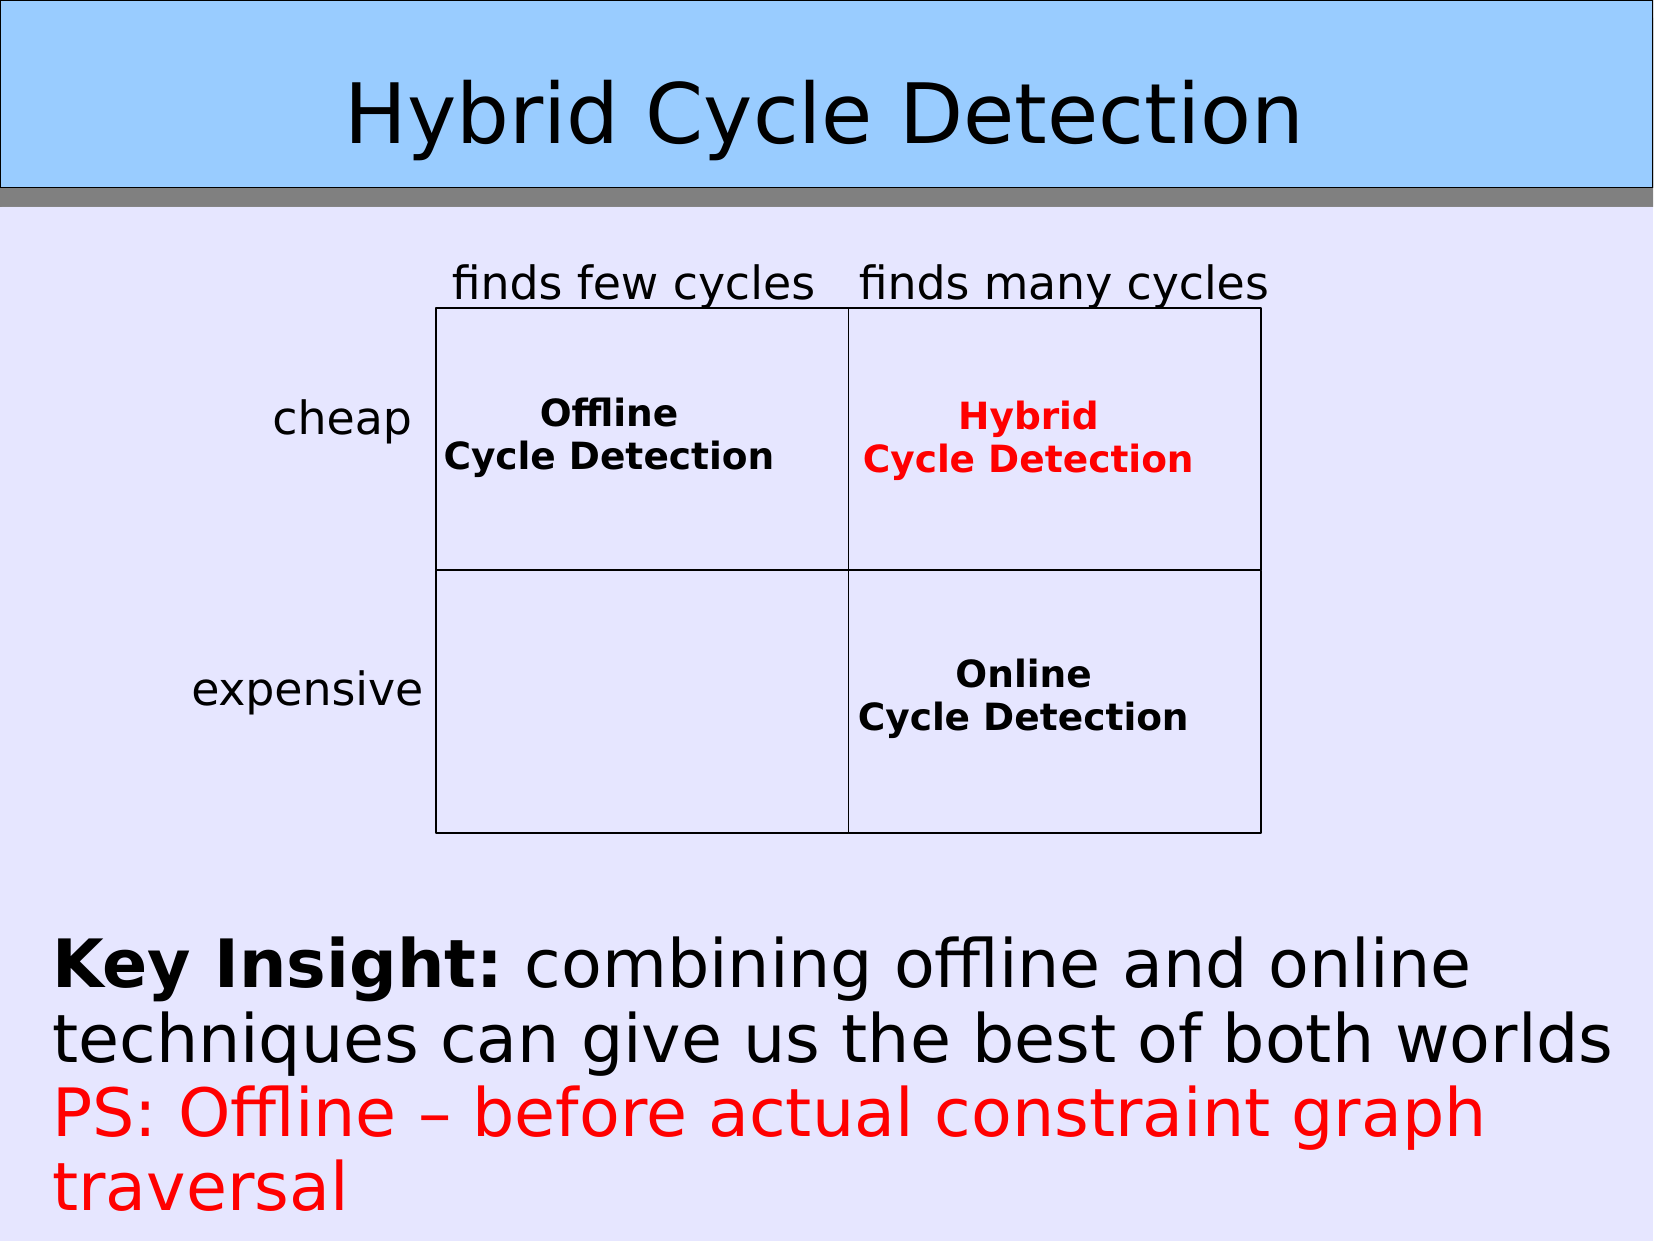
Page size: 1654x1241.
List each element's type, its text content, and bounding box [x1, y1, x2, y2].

text_box finds few cycles [437, 247, 765, 314]
title Hybrid Cycle Detection [0, 0, 1651, 226]
text_box cheap [257, 383, 395, 449]
text_box Key Insight: combining offline and online techniques can give us the best of both worlds PS: Offline – before actual constraint graph traversal [37, 916, 1650, 1208]
text_box Hybrid Cycle Detection [887, 386, 1170, 487]
text_box [436, 307, 848, 570]
text_box Online Cycle Detection [882, 644, 1165, 745]
text_box finds many cycles [844, 248, 1205, 315]
text_box [848, 570, 1262, 833]
text_box expensive [176, 654, 390, 721]
text_box [436, 570, 848, 833]
text_box [848, 307, 1262, 570]
text_box Offline Cycle Detection [468, 383, 750, 483]
